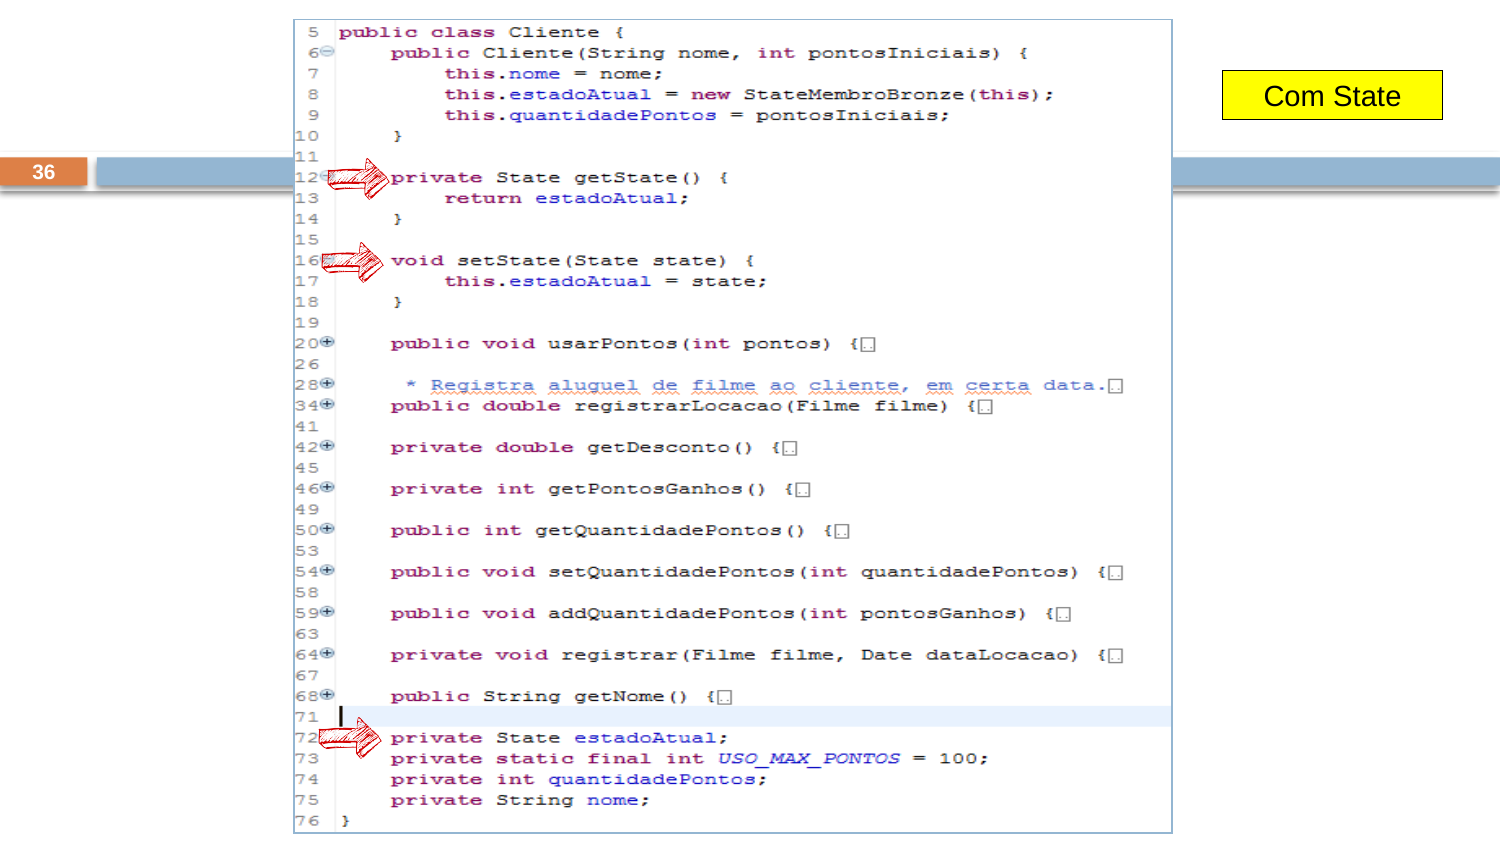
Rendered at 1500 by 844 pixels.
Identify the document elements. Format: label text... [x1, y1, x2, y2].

text_box Com State [1222, 70, 1443, 120]
slide_number 36 [0, 156, 88, 187]
picture [294, 19, 1172, 833]
